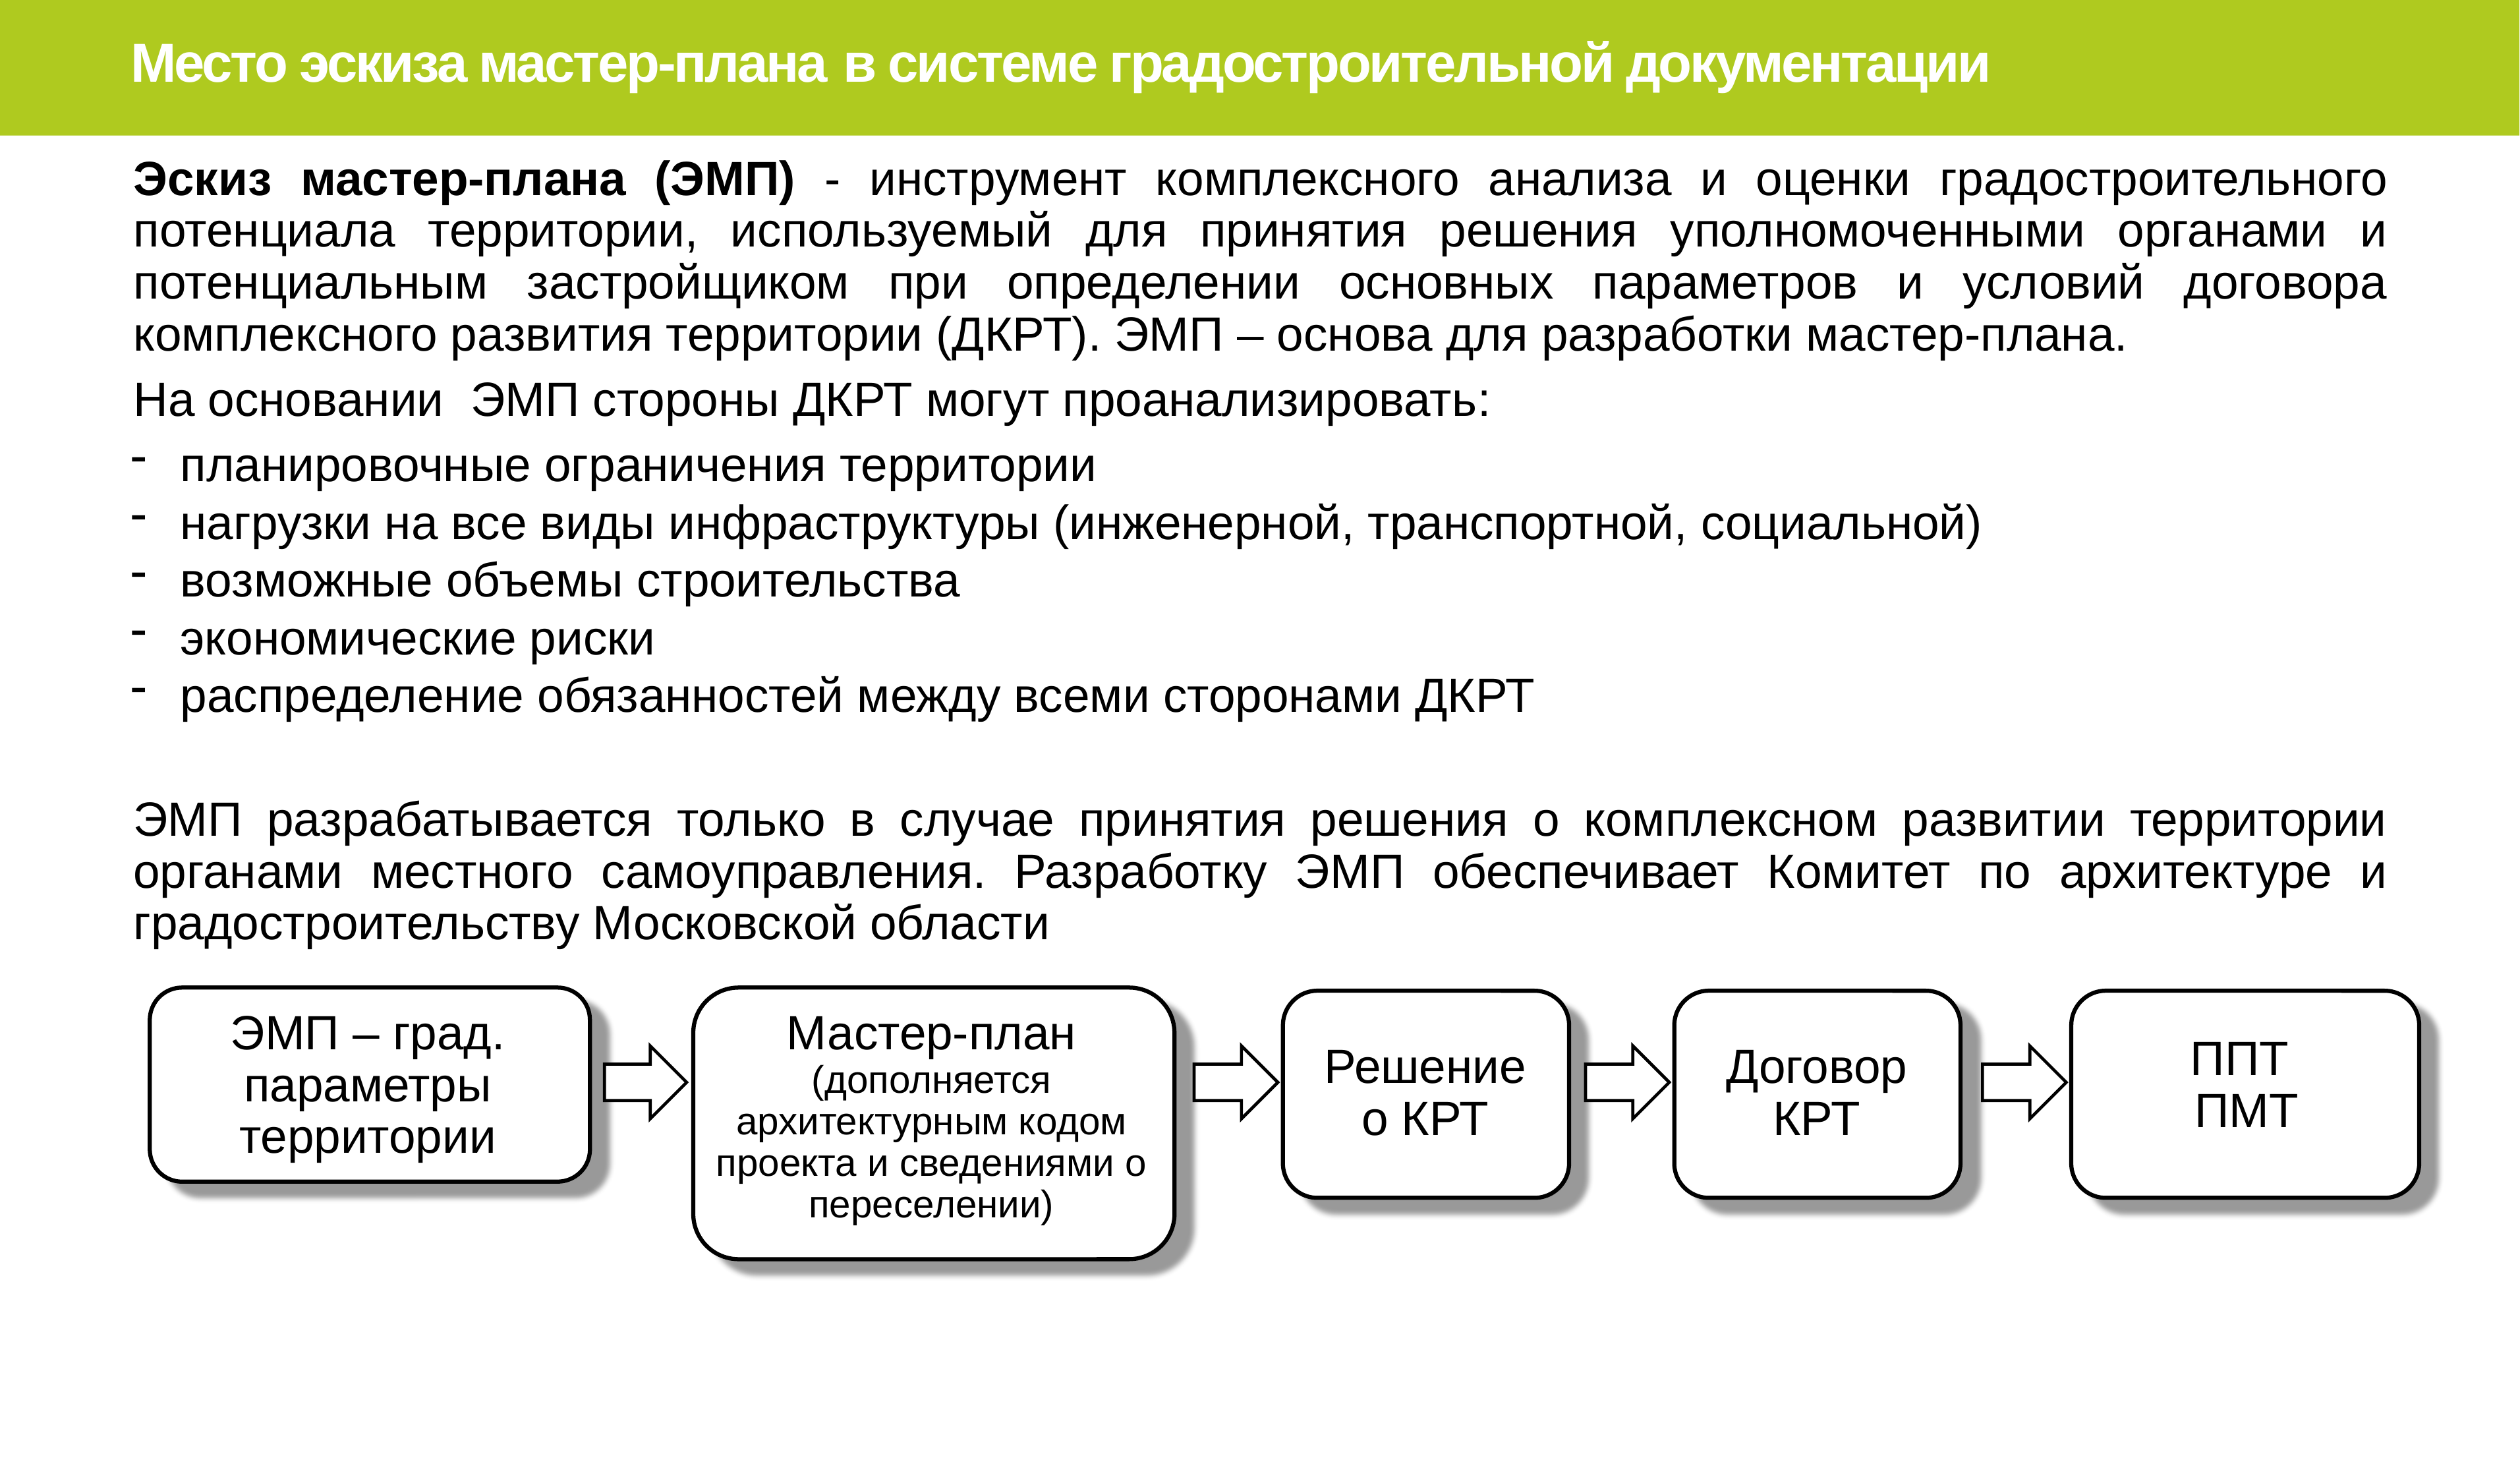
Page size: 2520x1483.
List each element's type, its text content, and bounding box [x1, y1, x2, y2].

text_box ЭМП разрабатывается только в случае принятия решения о комплексном развитии территории органами местного самоуправления. Разработку ЭМП обеспечивает Комитет по архитектуре и градостроительству Московской области [130, 794, 2389, 968]
text_box Место эскиза мастер-плана в системе градостроительной документации [130, 26, 2389, 116]
text_box Договор КРТ [1696, 1041, 1935, 1151]
text_box Эскиз мастер-плана (ЭМП) - инструмент комплексного анализа и оценки градостроительного потенциала территории, используемый для принятия решения уполномоченными органами и потенциальным застройщиком при определении основных параметров и условий договора комплексного развития территории (ДКРТ). ЭМП – основа для разработки мастер-плана. На основании ЭМП стороны ДКРТ могут проанализировать: планировочные ограничения территории нагрузки на все виды инфраструктуры (инженерной, транспортной, социальной) возможные объемы строительства экономические риски распределение обязанностей между всеми сторонами ДКРТ [130, 154, 2389, 761]
text_box ППТ ПМТ [2133, 1033, 2358, 1144]
text_box Мастер-план (дополняется архитектурным кодом проекта и сведениями о переселении) [708, 1008, 1152, 1271]
text_box ЭМП – град. параметры территории [200, 1008, 533, 1169]
text_box [1193, 1044, 1279, 1120]
text_box Решение о КРТ [1305, 1041, 1543, 1151]
text_box [1282, 990, 1570, 1199]
text_box [2070, 990, 2420, 1199]
text_box [1584, 1044, 1671, 1120]
text_box [692, 987, 1176, 1254]
text_box [1982, 1044, 2067, 1120]
text_box [149, 987, 591, 1182]
text_box [1673, 990, 1961, 1199]
text_box [604, 1044, 688, 1120]
text_box [0, 0, 2520, 136]
